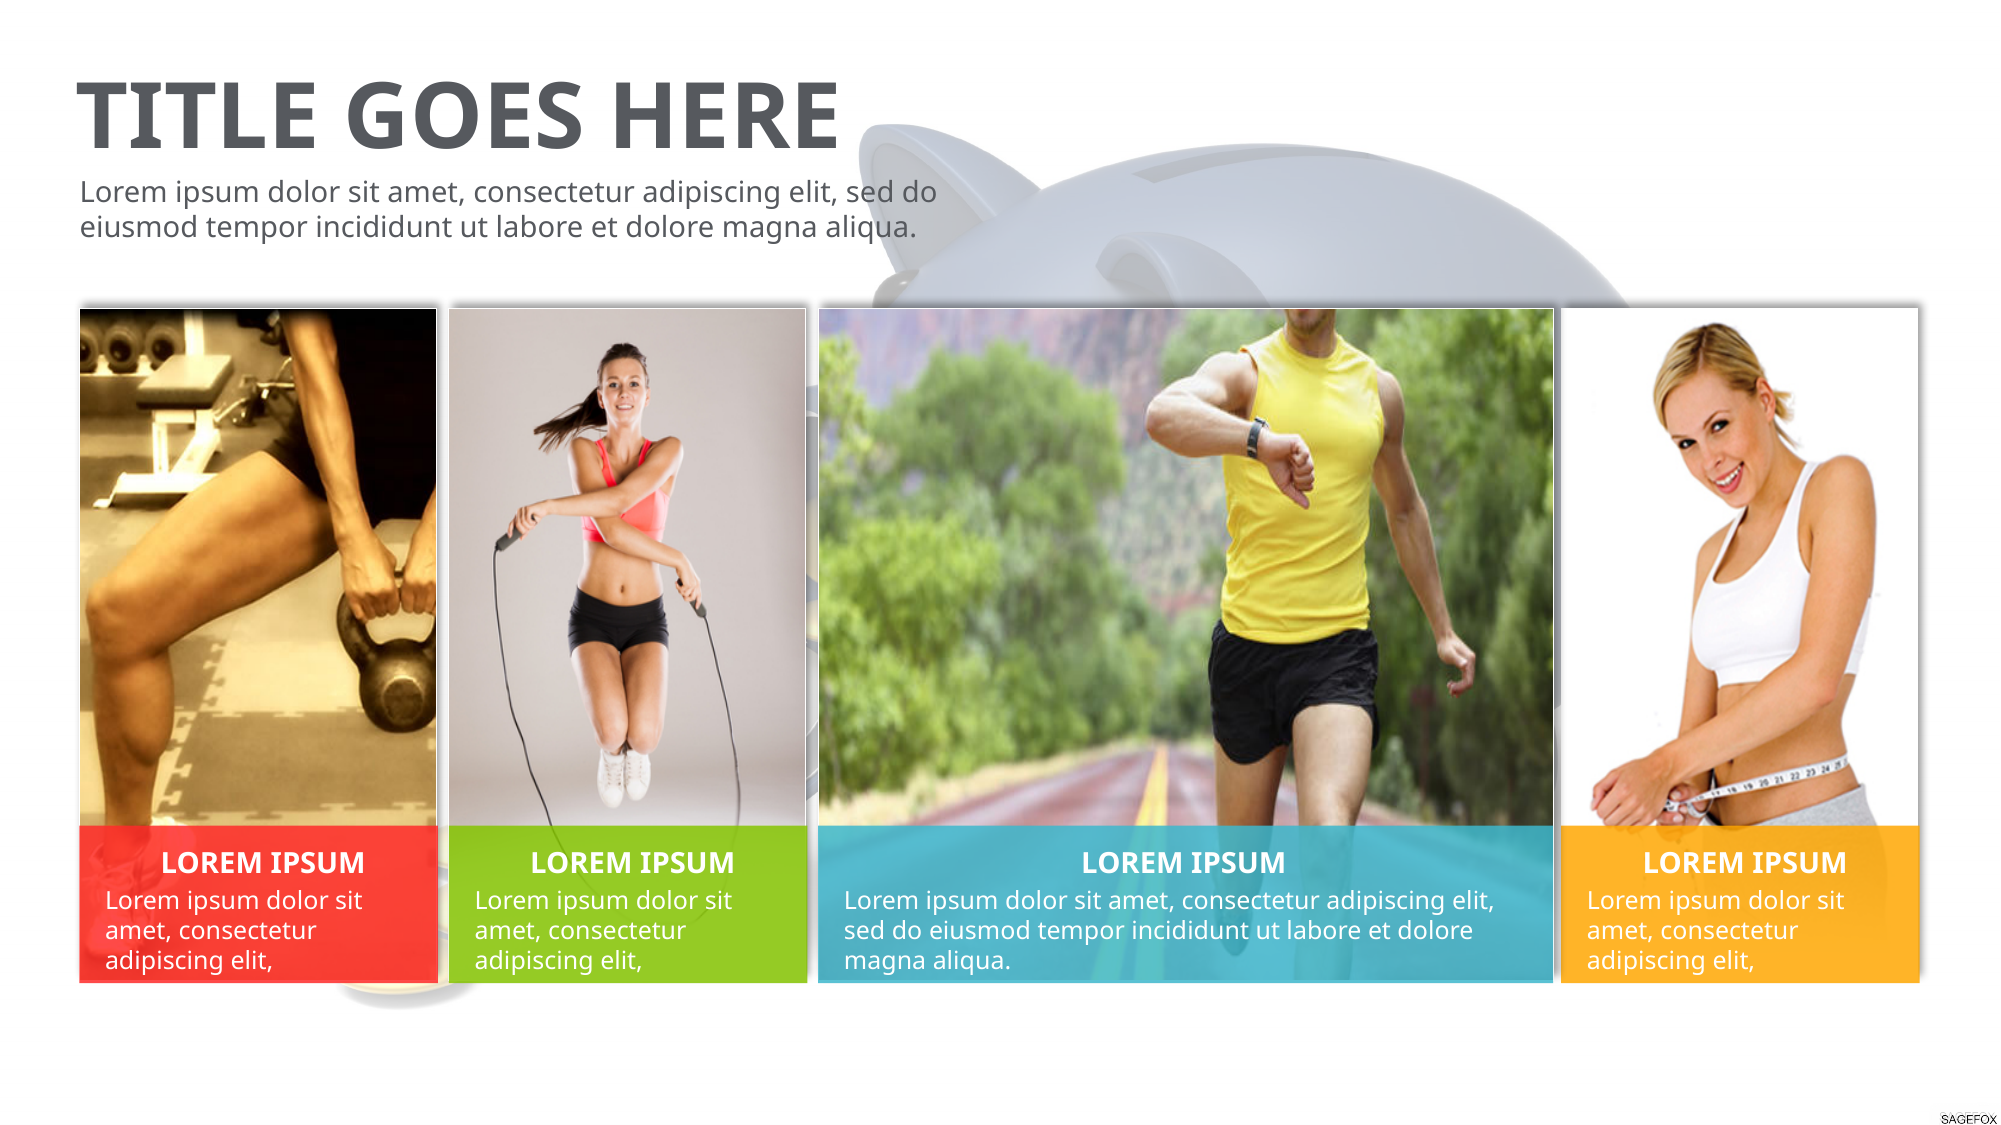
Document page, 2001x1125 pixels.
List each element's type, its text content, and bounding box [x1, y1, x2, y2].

picture [1938, 1114, 1999, 1125]
text_box [78, 308, 437, 824]
text_box [817, 824, 1554, 984]
text_box LOREM IPSUM Lorem ipsum dolor sit amet, consectetur adipiscing elit, [1572, 837, 1918, 982]
text_box [78, 824, 439, 984]
text_box [448, 824, 808, 984]
text_box LOREM IPSUM Lorem ipsum dolor sit amet, consectetur adipiscing elit, sed do eiusmod tempor incididunt ut labore et dolore magna aliqua. [829, 837, 1539, 982]
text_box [60, 49, 1020, 252]
text_box LOREM IPSUM Lorem ipsum dolor sit amet, consectetur adipiscing elit, [459, 837, 806, 982]
text_box [1562, 308, 1919, 824]
text_box [1560, 824, 1921, 984]
text_box [448, 308, 807, 824]
text_box [817, 308, 1554, 824]
text_box LOREM IPSUM Lorem ipsum dolor sit amet, consectetur adipiscing elit, [90, 837, 437, 982]
